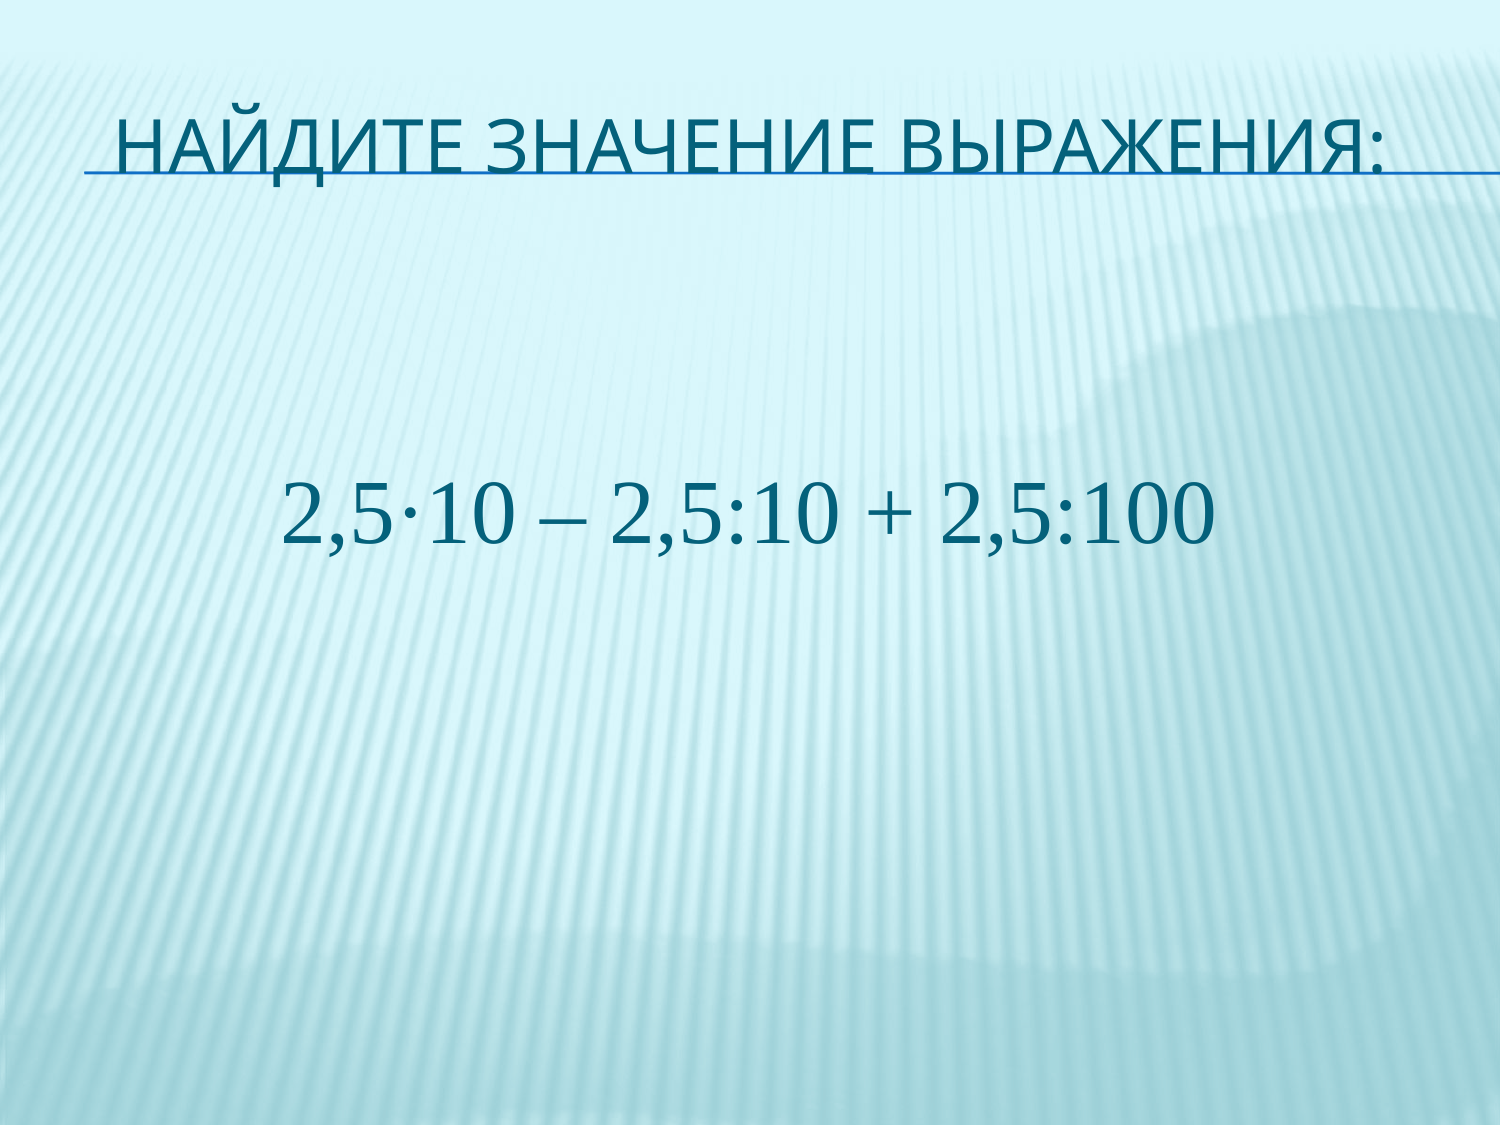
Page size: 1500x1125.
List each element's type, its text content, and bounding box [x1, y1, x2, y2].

list 2,5·10 – 2,5:10 + 2,5:100 [151, 444, 1348, 859]
title Найдите значение выражения: [37, 75, 1463, 213]
